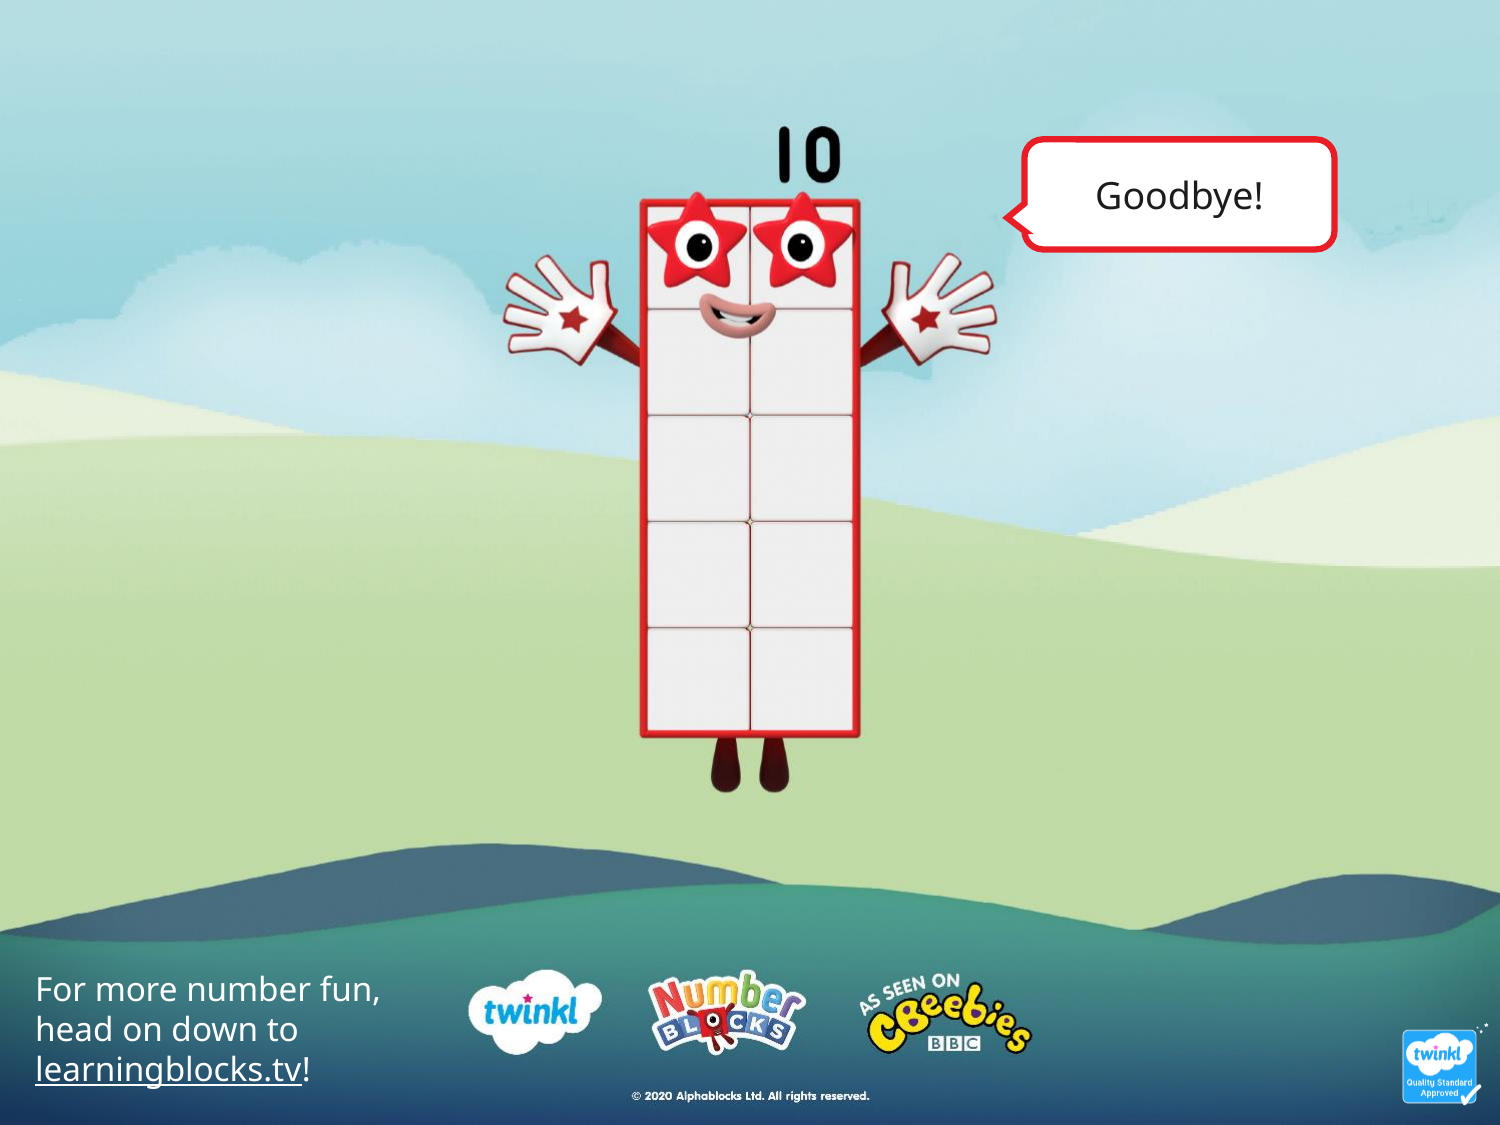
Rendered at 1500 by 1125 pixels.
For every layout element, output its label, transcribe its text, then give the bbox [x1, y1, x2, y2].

picture [0, 0, 1500, 1125]
text_box For more number fun, head on down to learningblocks.tv! [20, 961, 474, 1101]
text_box Goodbye! [1005, 138, 1336, 251]
